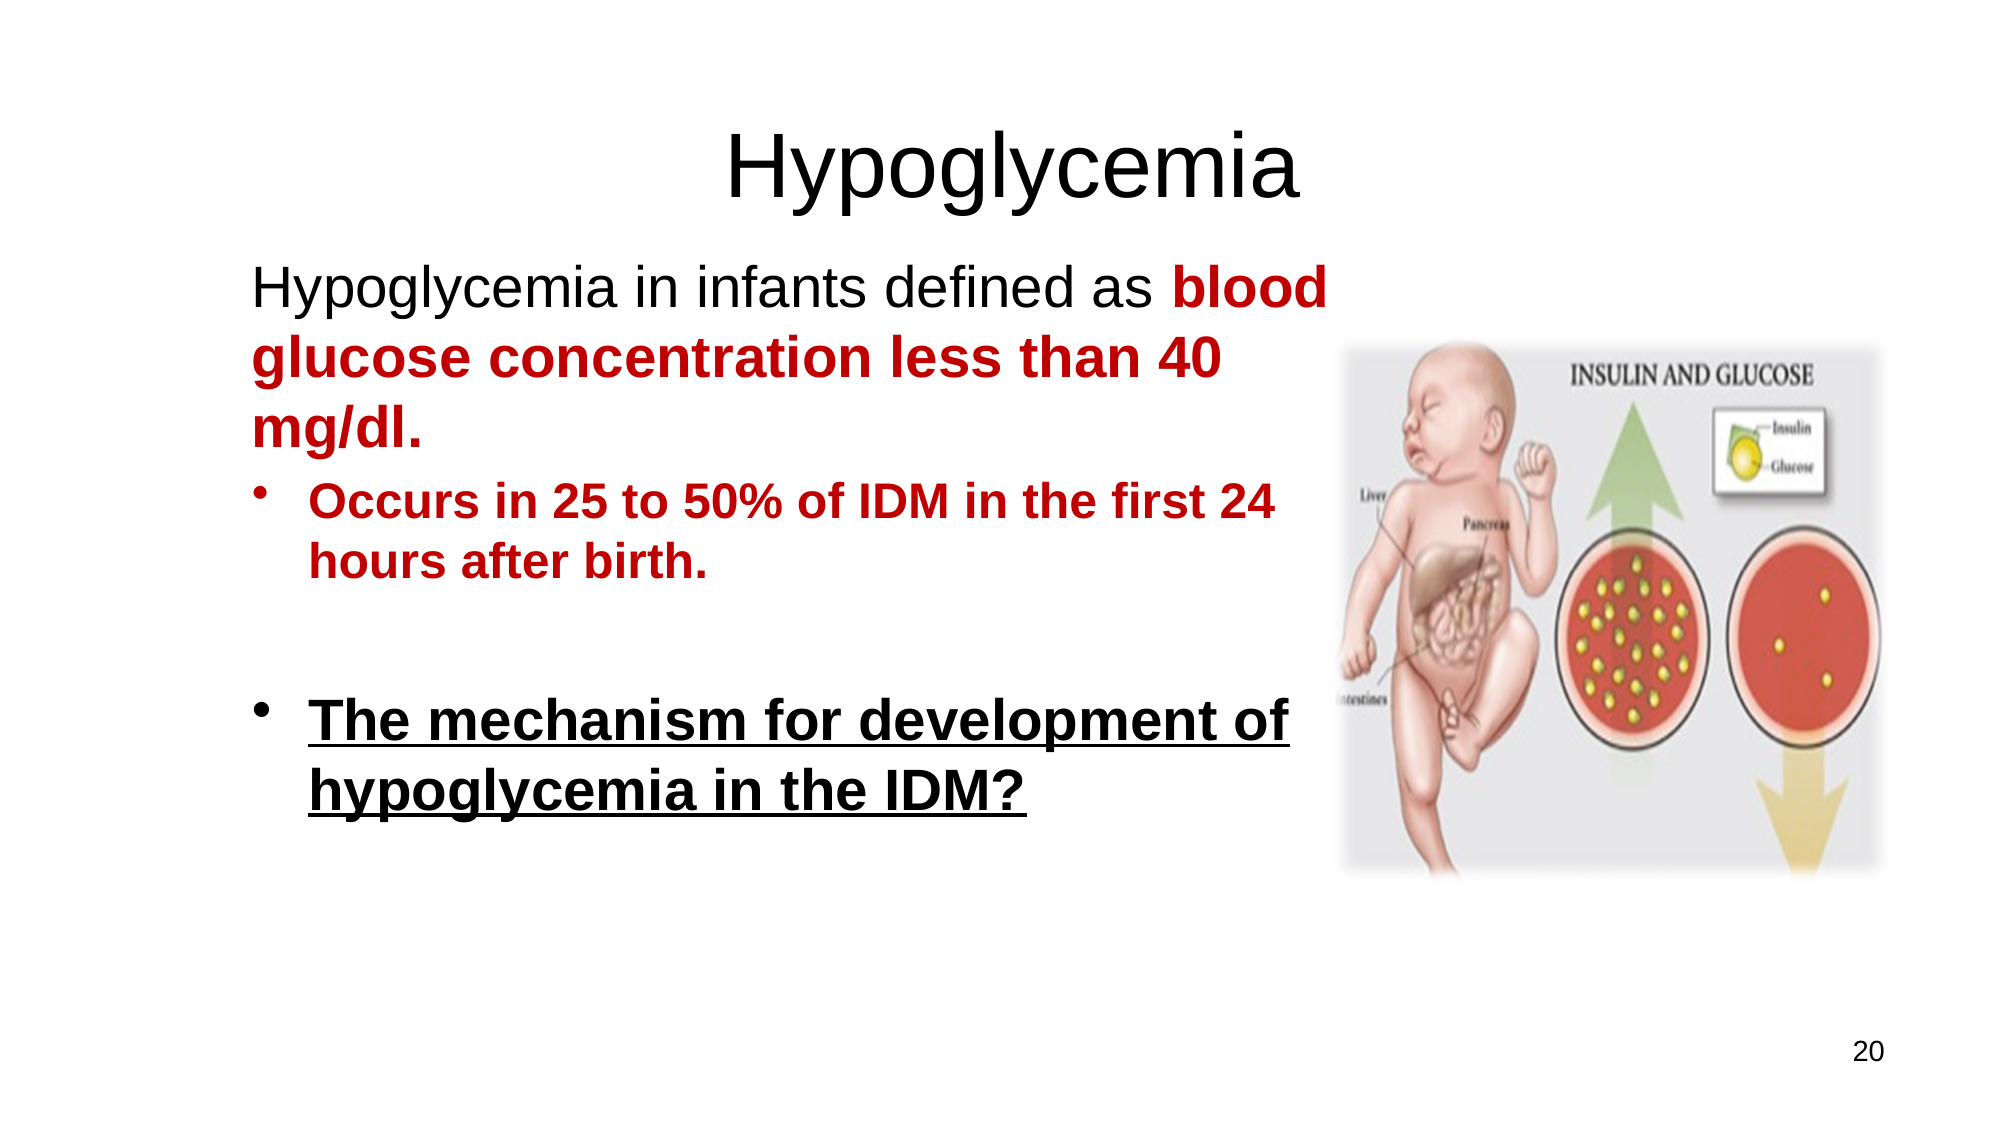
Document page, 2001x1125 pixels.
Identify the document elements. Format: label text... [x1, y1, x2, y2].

slide_number 20 [1433, 1024, 1900, 1103]
list Hypoglycemia in infants defined as blood glucose concentration less than 40 mg/dl. Occurs in 25 to 50% of IDM in the first 24 hours after birth. The mechanism for development of hypoglycemia in the IDM? [236, 241, 1406, 1077]
title Hypoglycemia [212, 93, 1788, 228]
picture [1327, 330, 1938, 945]
